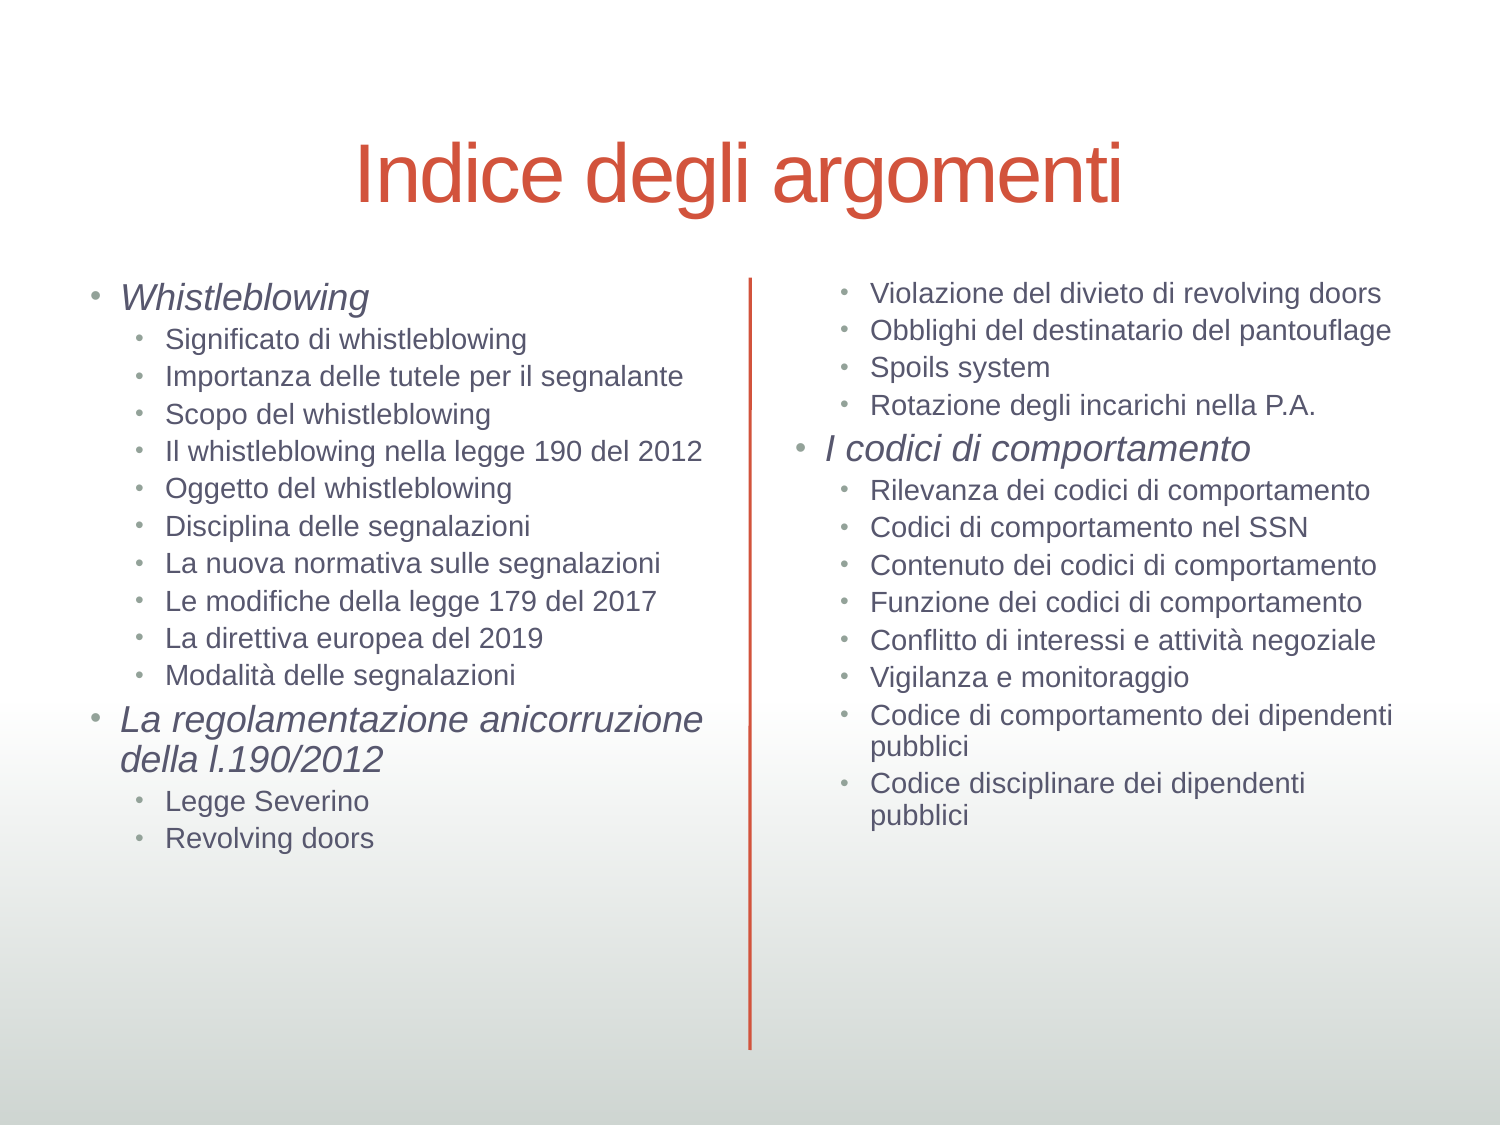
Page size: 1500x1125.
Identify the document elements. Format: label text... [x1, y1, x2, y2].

title Indice degli argomenti [75, 87, 1425, 250]
text_box Violazione del divieto di revolving doors Obblighi del destinatario del pantouflage Spoils system Rotazione degli incarichi nella P.A. I codici di comportamento Rilevanza dei codici di comportamento Codici di comportamento nel SSN Contenuto dei codici di comportamento Funzione dei codici di comportamento Conflitto di interessi e attività negoziale Vigilanza e monitoraggio Codice di comportamento dei dipendenti pubblici Codice disciplinare dei dipendenti pubblici [779, 270, 1425, 1034]
list Whistleblowing Significato di whistleblowing Importanza delle tutele per il segnalante Scopo del whistleblowing Il whistleblowing nella legge 190 del 2012 Oggetto del whistleblowing Disciplina delle segnalazioni La nuova normativa sulle segnalazioni Le modifiche della legge 179 del 2017 La direttiva europea del 2019 Modalità delle segnalazioni La regolamentazione anicorruzione della l.190/2012 Legge Severino Revolving doors [75, 270, 720, 1034]
